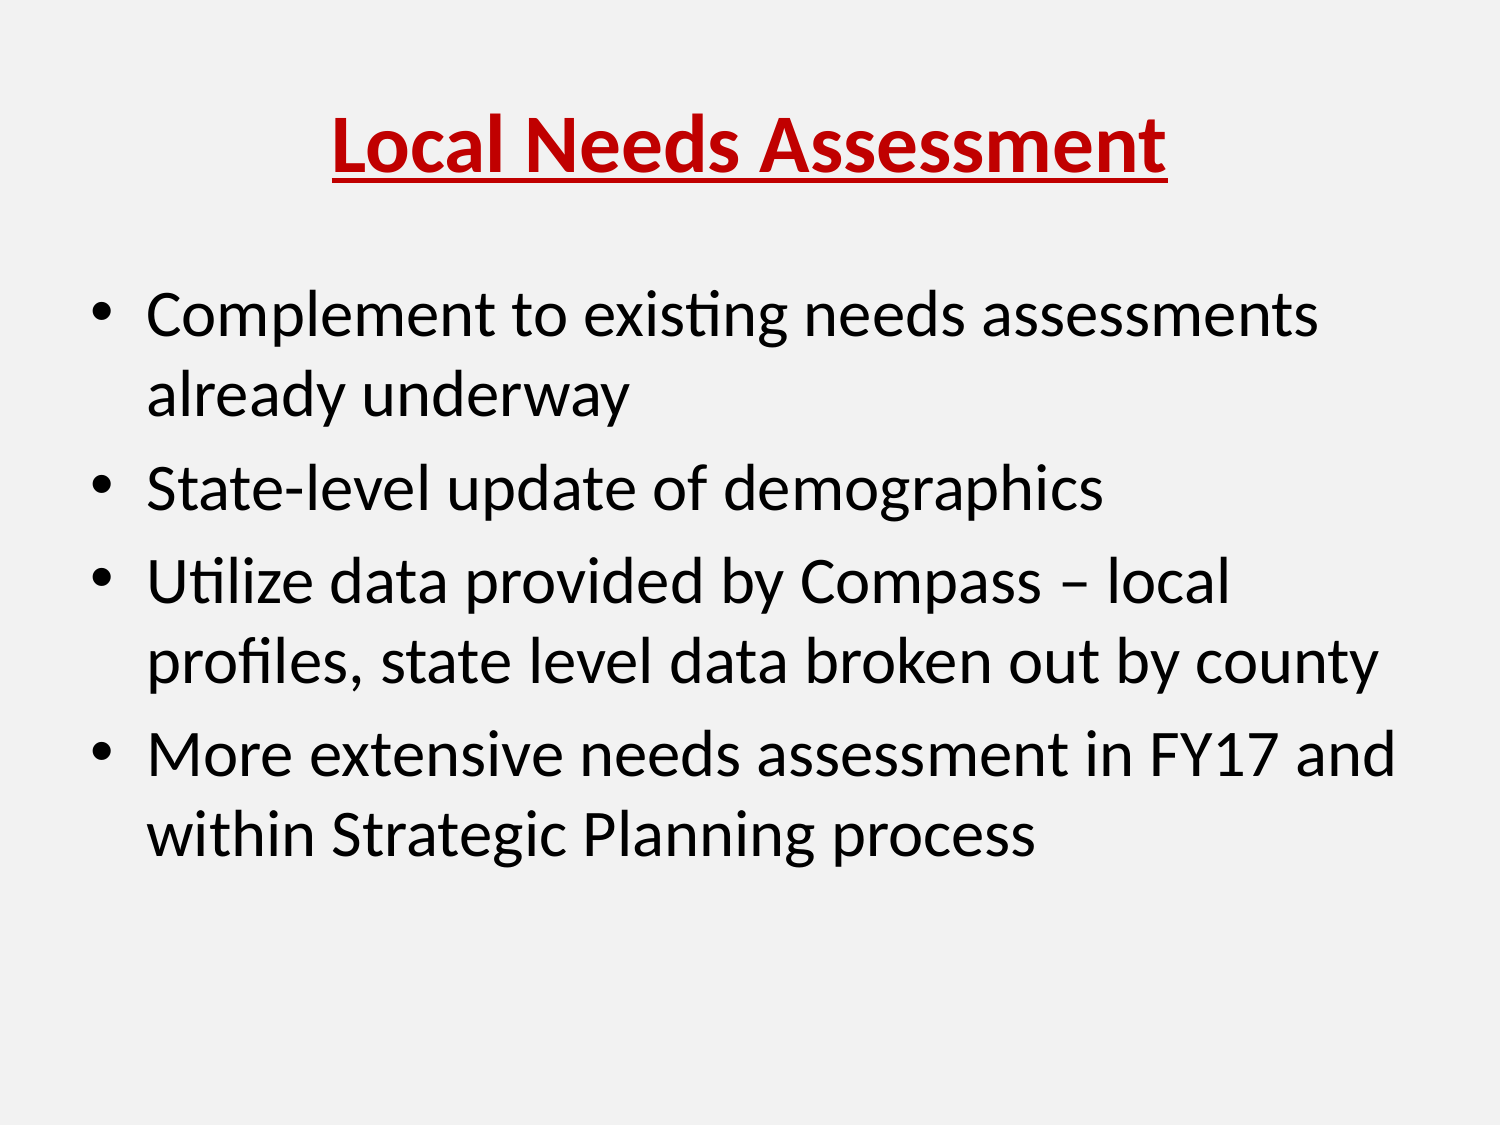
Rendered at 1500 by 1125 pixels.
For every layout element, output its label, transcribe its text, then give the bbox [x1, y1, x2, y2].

list Complement to existing needs assessments already underway State-level update of demographics Utilize data provided by Compass – local profiles, state level data broken out by county More extensive needs assessment in FY17 and within Strategic Planning process [75, 262, 1425, 1005]
title Local Needs Assessment [75, 45, 1425, 233]
